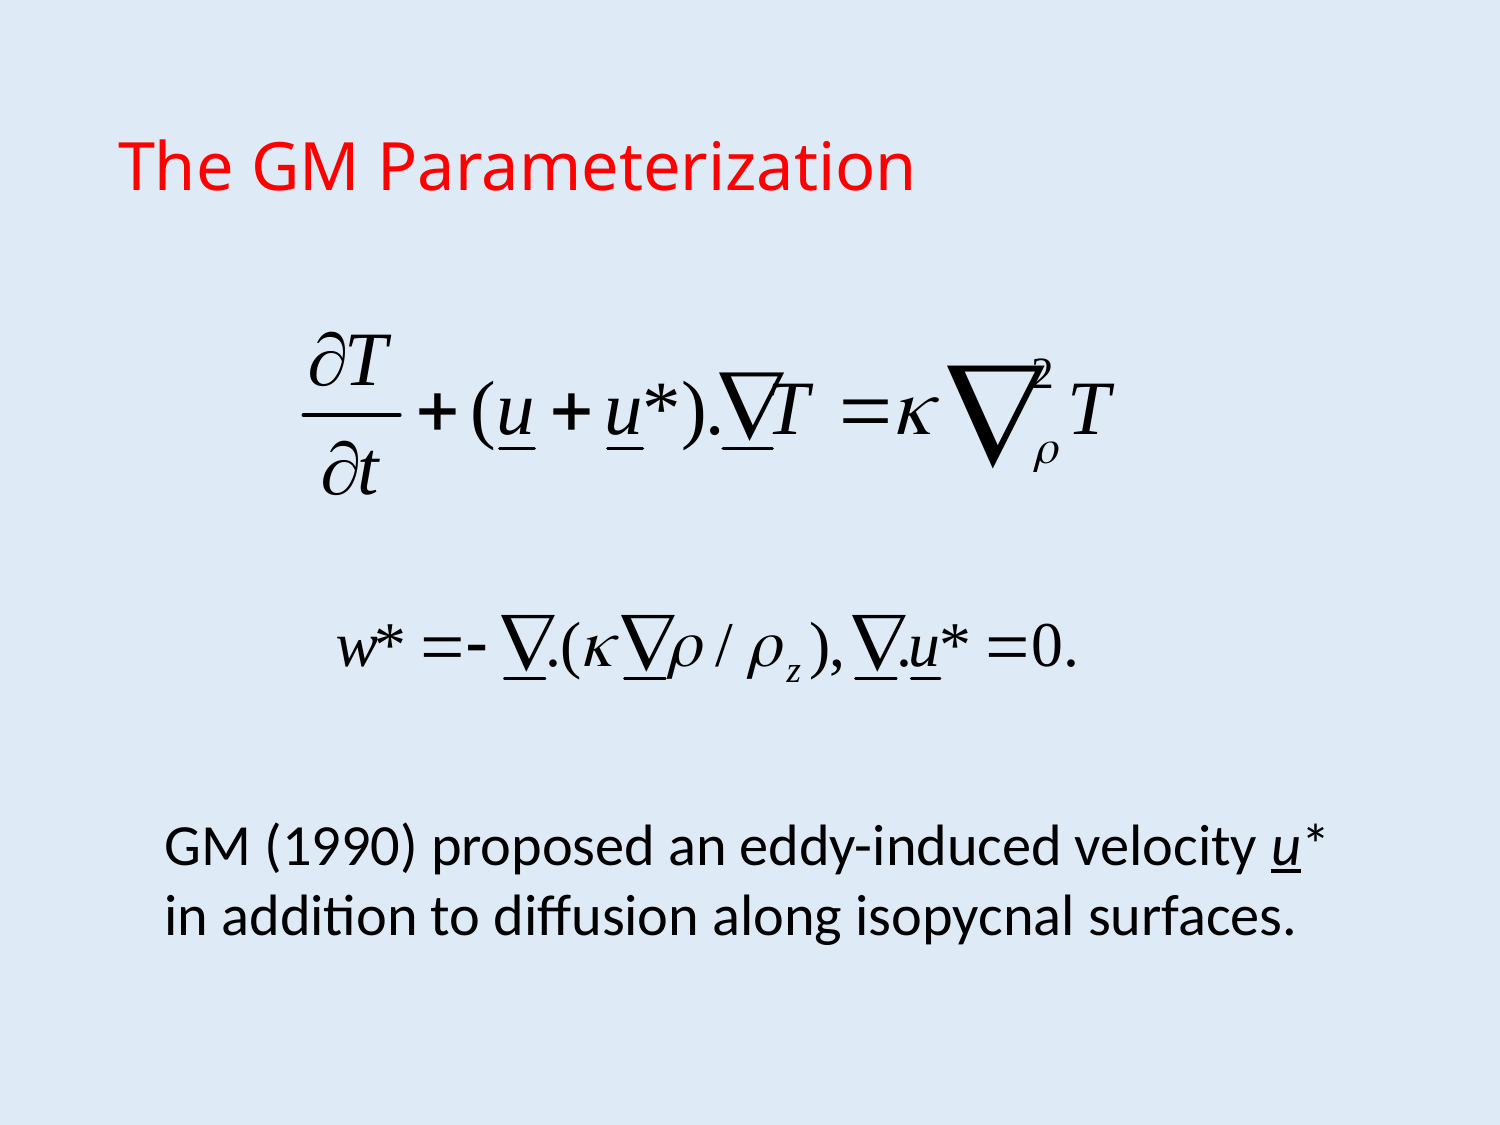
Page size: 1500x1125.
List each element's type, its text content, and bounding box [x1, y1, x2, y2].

title The GM Parameterization [103, 59, 1397, 278]
text_box GM (1990) proposed an eddy-induced velocity u* in addition to diffusion along isopycnal surfaces. [150, 799, 1388, 955]
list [290, 312, 1136, 511]
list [324, 602, 1088, 693]
